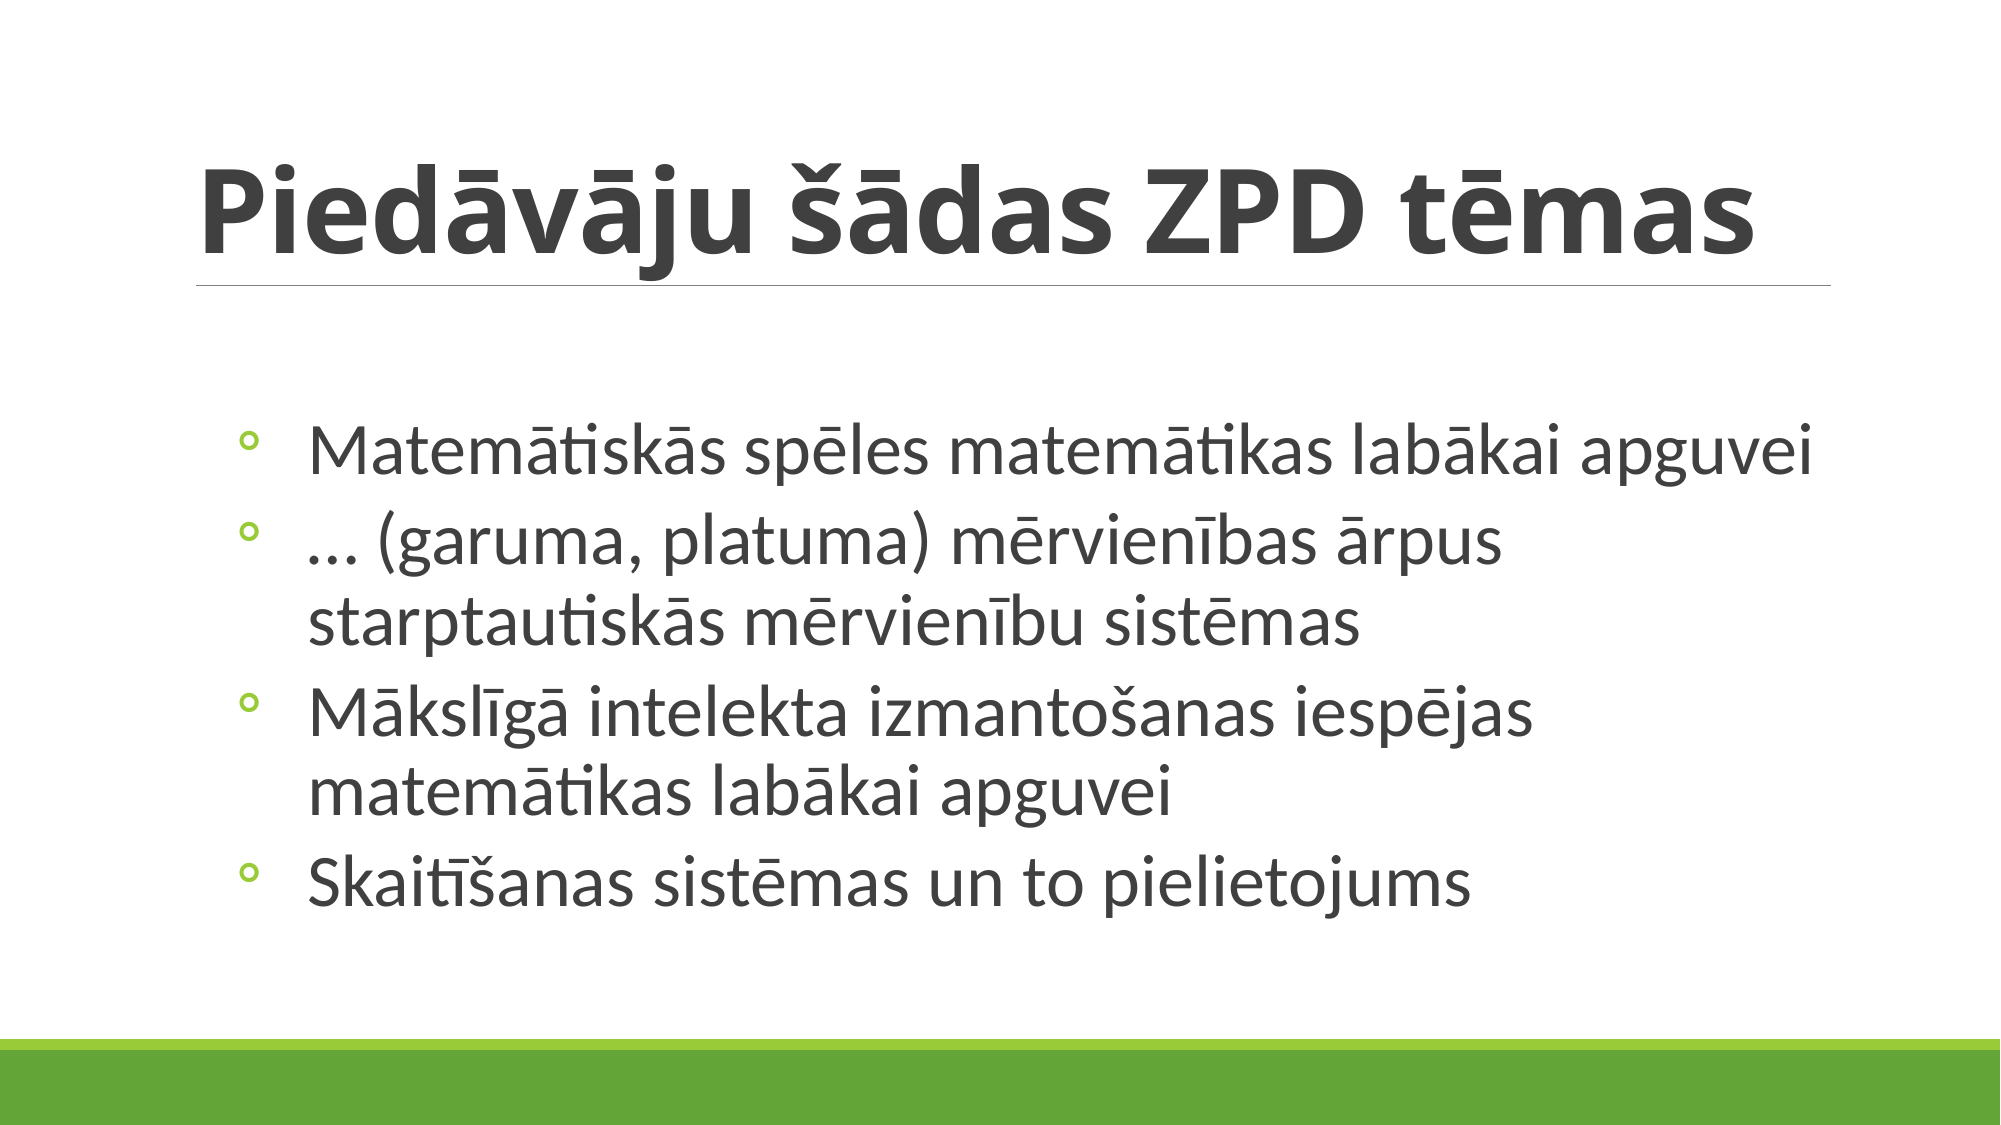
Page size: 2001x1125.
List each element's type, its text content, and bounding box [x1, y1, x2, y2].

title Piedāvāju šādas ZPD tēmas [180, 47, 1830, 285]
list Matemātiskās spēles matemātikas labākai apguvei … (garuma, platuma) mērvienības ārpus starptautiskās mērvienību sistēmas Mākslīgā intelekta izmantošanas iespējas matemātikas labākai apguvei Skaitīšanas sistēmas un to pielietojums [180, 302, 1830, 963]
